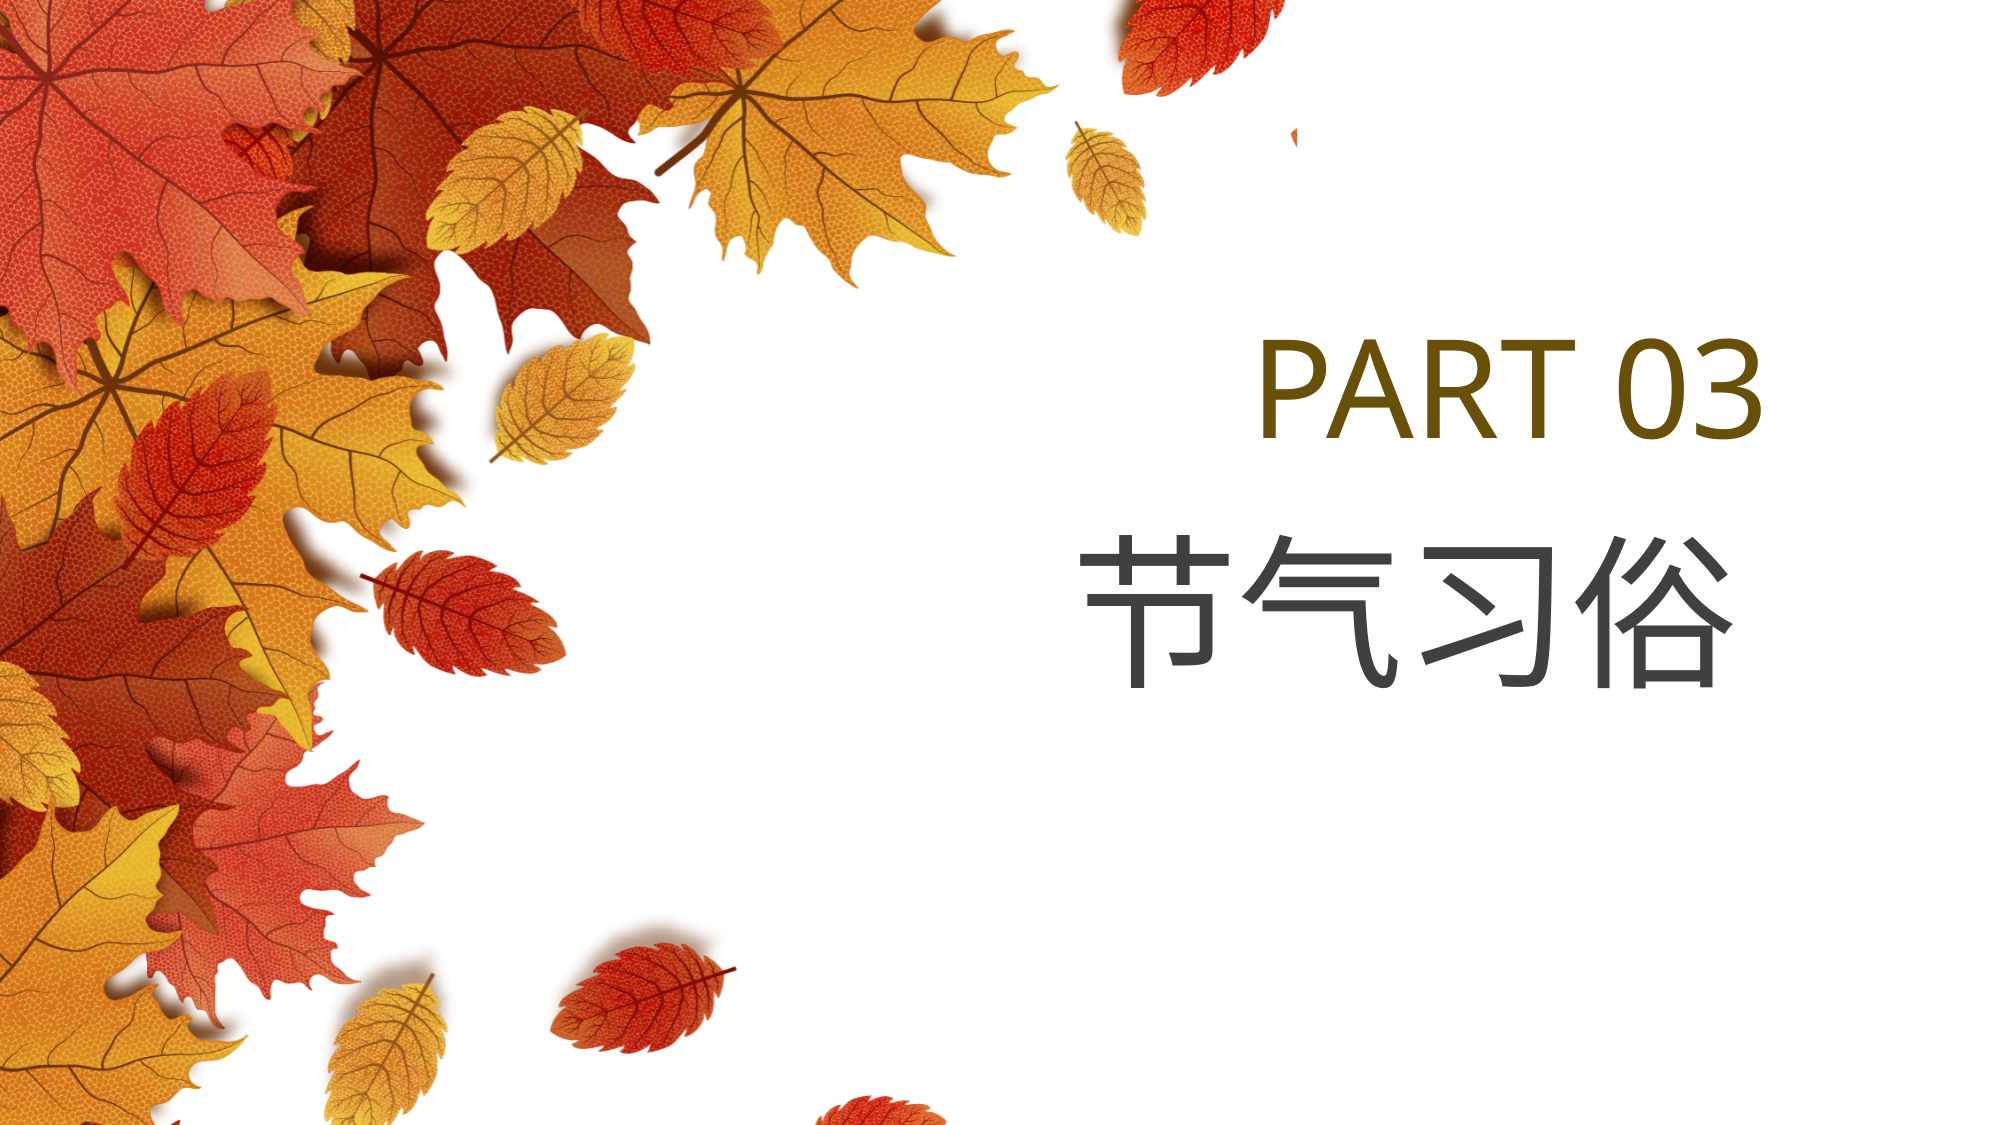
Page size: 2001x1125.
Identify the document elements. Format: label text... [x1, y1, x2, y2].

text_box 节气习俗 [1297, 501, 1902, 717]
picture [0, 0, 1297, 1125]
text_box PART 03 [1297, 293, 1836, 473]
